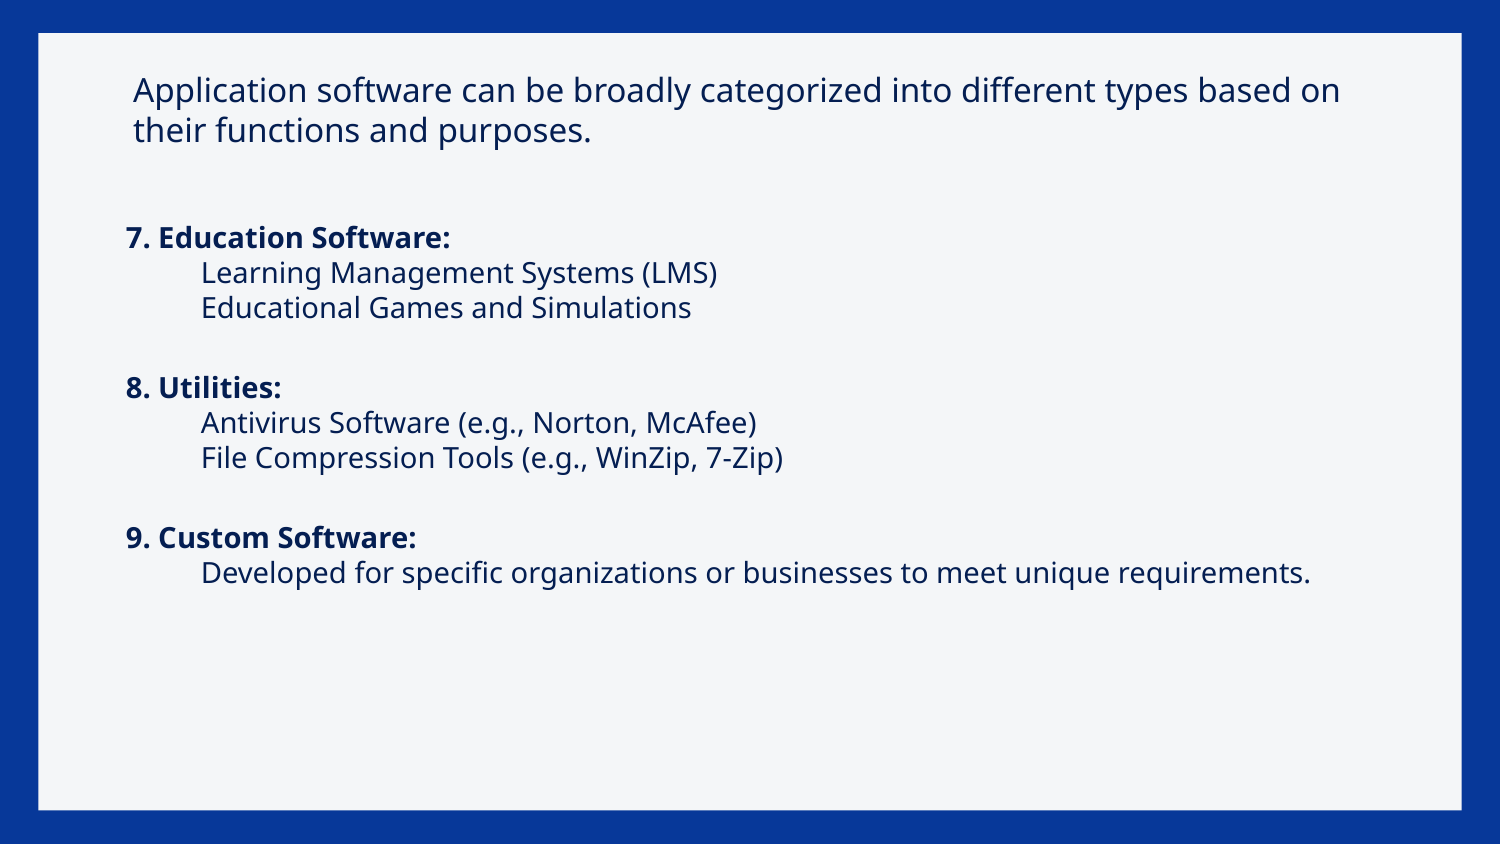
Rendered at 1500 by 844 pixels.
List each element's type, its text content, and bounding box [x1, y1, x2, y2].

subtitle 7. Education Software: Learning Management Systems (LMS) Educational Games and Simulations 8. Utilities: Antivirus Software (e.g., Norton, McAfee) File Compression Tools (e.g., WinZip, 7-Zip) 9. Custom Software: Developed for specific organizations or businesses to meet unique requirements. [87, 199, 1413, 770]
title Application software can be broadly categorized into different types based on their functions and purposes. [118, 54, 1382, 160]
